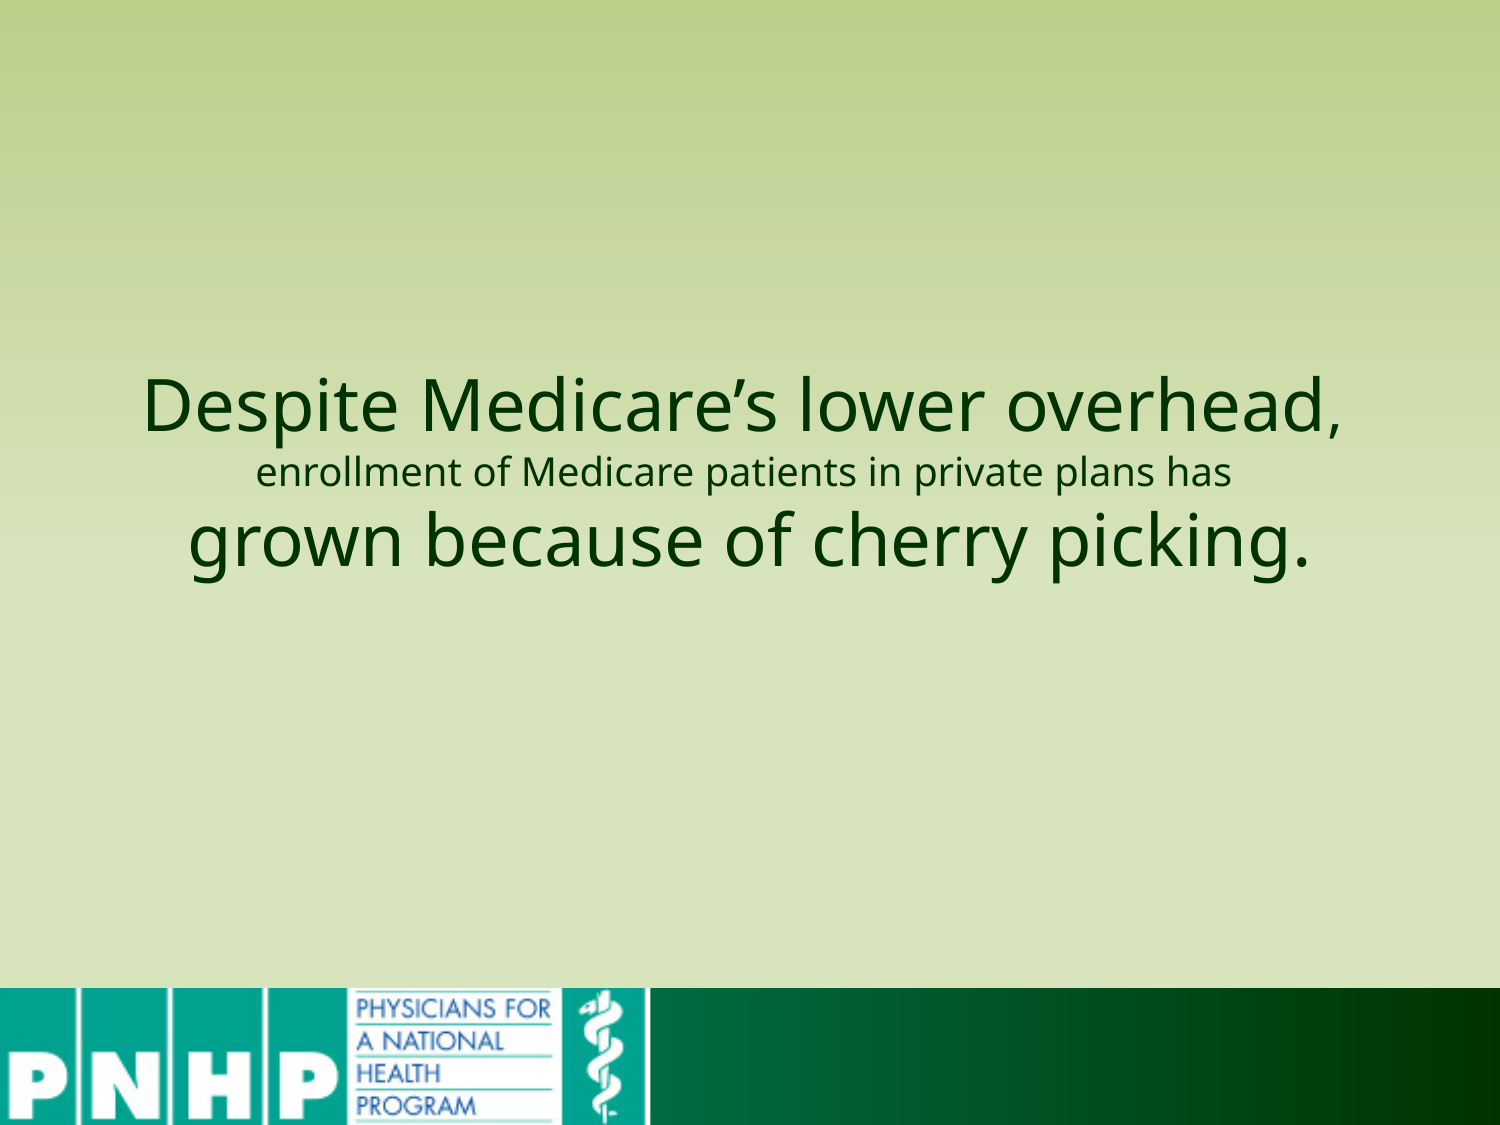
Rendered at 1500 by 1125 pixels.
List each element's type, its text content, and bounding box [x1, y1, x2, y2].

title Despite Medicare’s lower overhead, enrollment of Medicare patients in private plans has grown because of cherry picking. [0, 349, 1500, 591]
picture [0, 988, 651, 1125]
